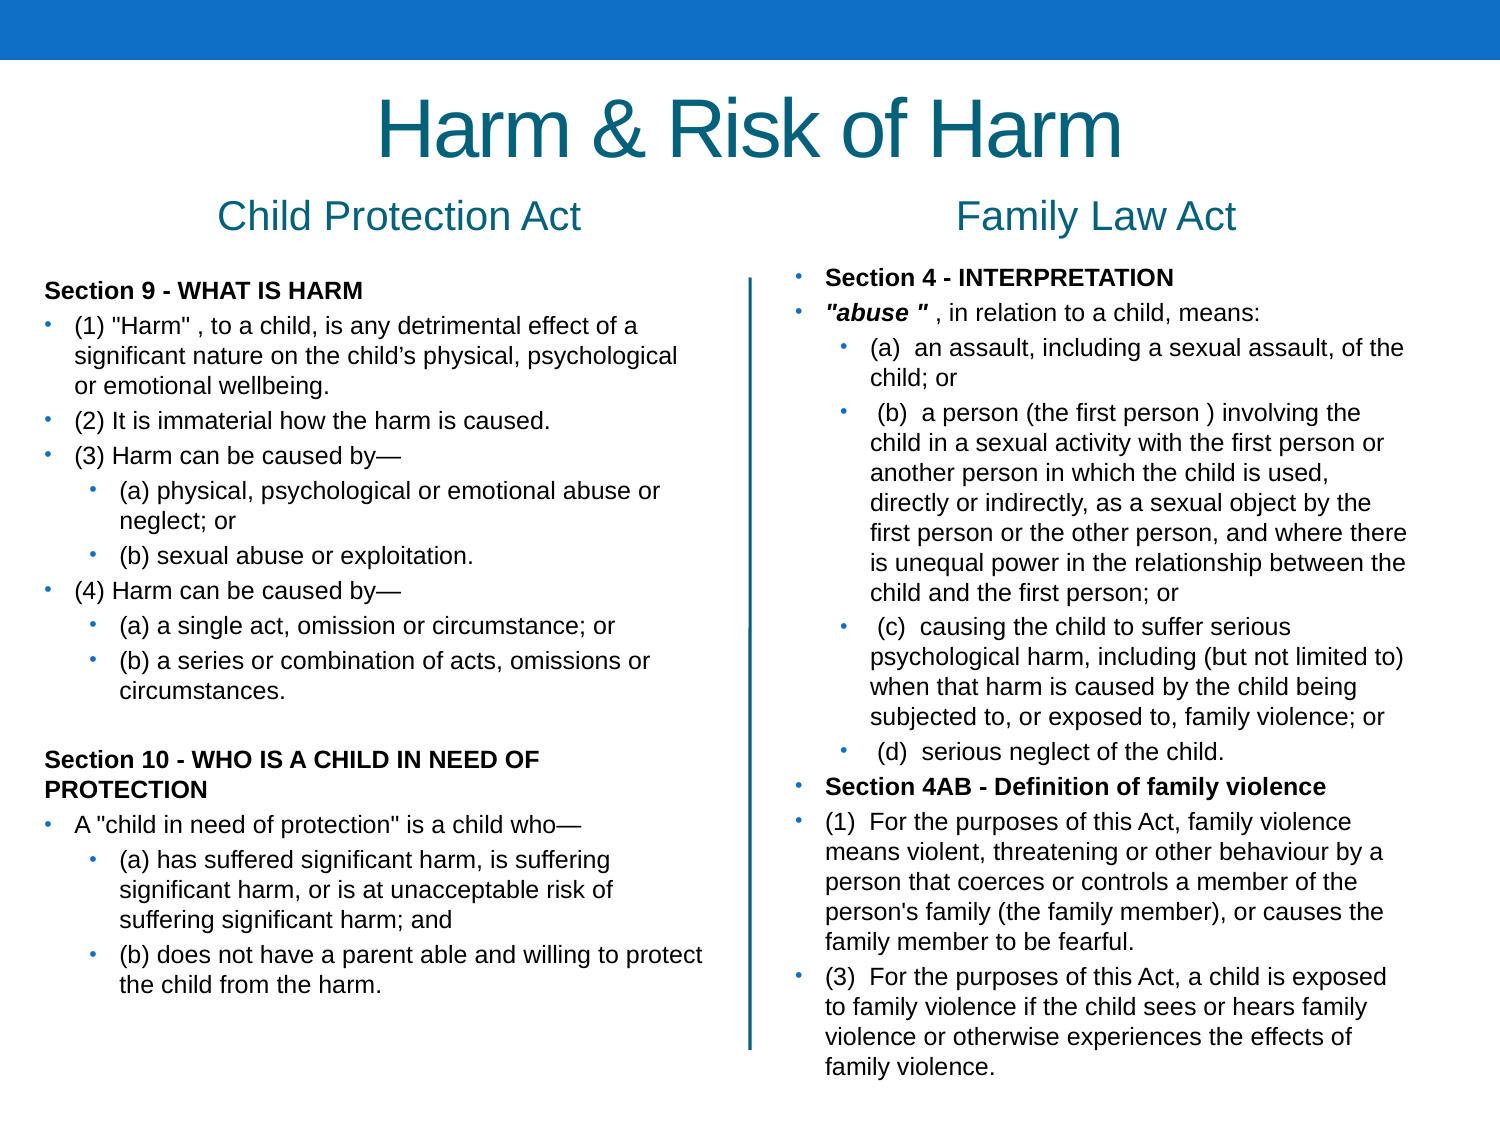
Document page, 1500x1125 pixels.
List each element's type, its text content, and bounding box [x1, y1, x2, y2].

list Family Law Act [773, 160, 1419, 266]
list Section 9 - WHAT IS HARM (1) "Harm" , to a child, is any detrimental effect of a significant nature on the child’s physical, psychological or emotional wellbeing. (2) It is immaterial how the harm is caused. (3) Harm can be caused by— (a) physical, psychological or emotional abuse or neglect; or (b) sexual abuse or exploitation. (4) Harm can be caused by— (a) a single act, omission or circumstance; or (b) a series or combination of acts, omissions or circumstances. Section 10 - WHO IS A CHILD IN NEED OF PROTECTION A "child in need of protection" is a child who— (a) has suffered significant harm, is suffering significant harm, or is at unacceptable risk of suffering significant harm; and (b) does not have a parent able and willing to protect the child from the harm. [29, 267, 720, 1059]
title Harm & Risk of Harm [75, 42, 1425, 206]
list Child Protection Act [76, 160, 722, 266]
list Section 4 - INTERPRETATION "abuse " , in relation to a child, means: (a) an assault, including a sexual assault, of the child; or (b) a person (the first person ) involving the child in a sexual activity with the first person or another person in which the child is used, directly or indirectly, as a sexual object by the first person or the other person, and where there is unequal power in the relationship between the child and the first person; or (c) causing the child to suffer serious psychological harm, including (but not limited to) when that harm is caused by the child being subjected to, or exposed to, family violence; or (d) serious neglect of the child. Section 4AB - Definition of family violence (1) For the purposes of this Act, family violence means violent, threatening or other behaviour by a person that coerces or controls a member of the person's family (the family member), or causes the family member to be fearful. (3) For the purposes of this Act, a child is exposed to family violence if the child sees or hears family violence or otherwise experiences the effects of family violence. [780, 253, 1425, 988]
